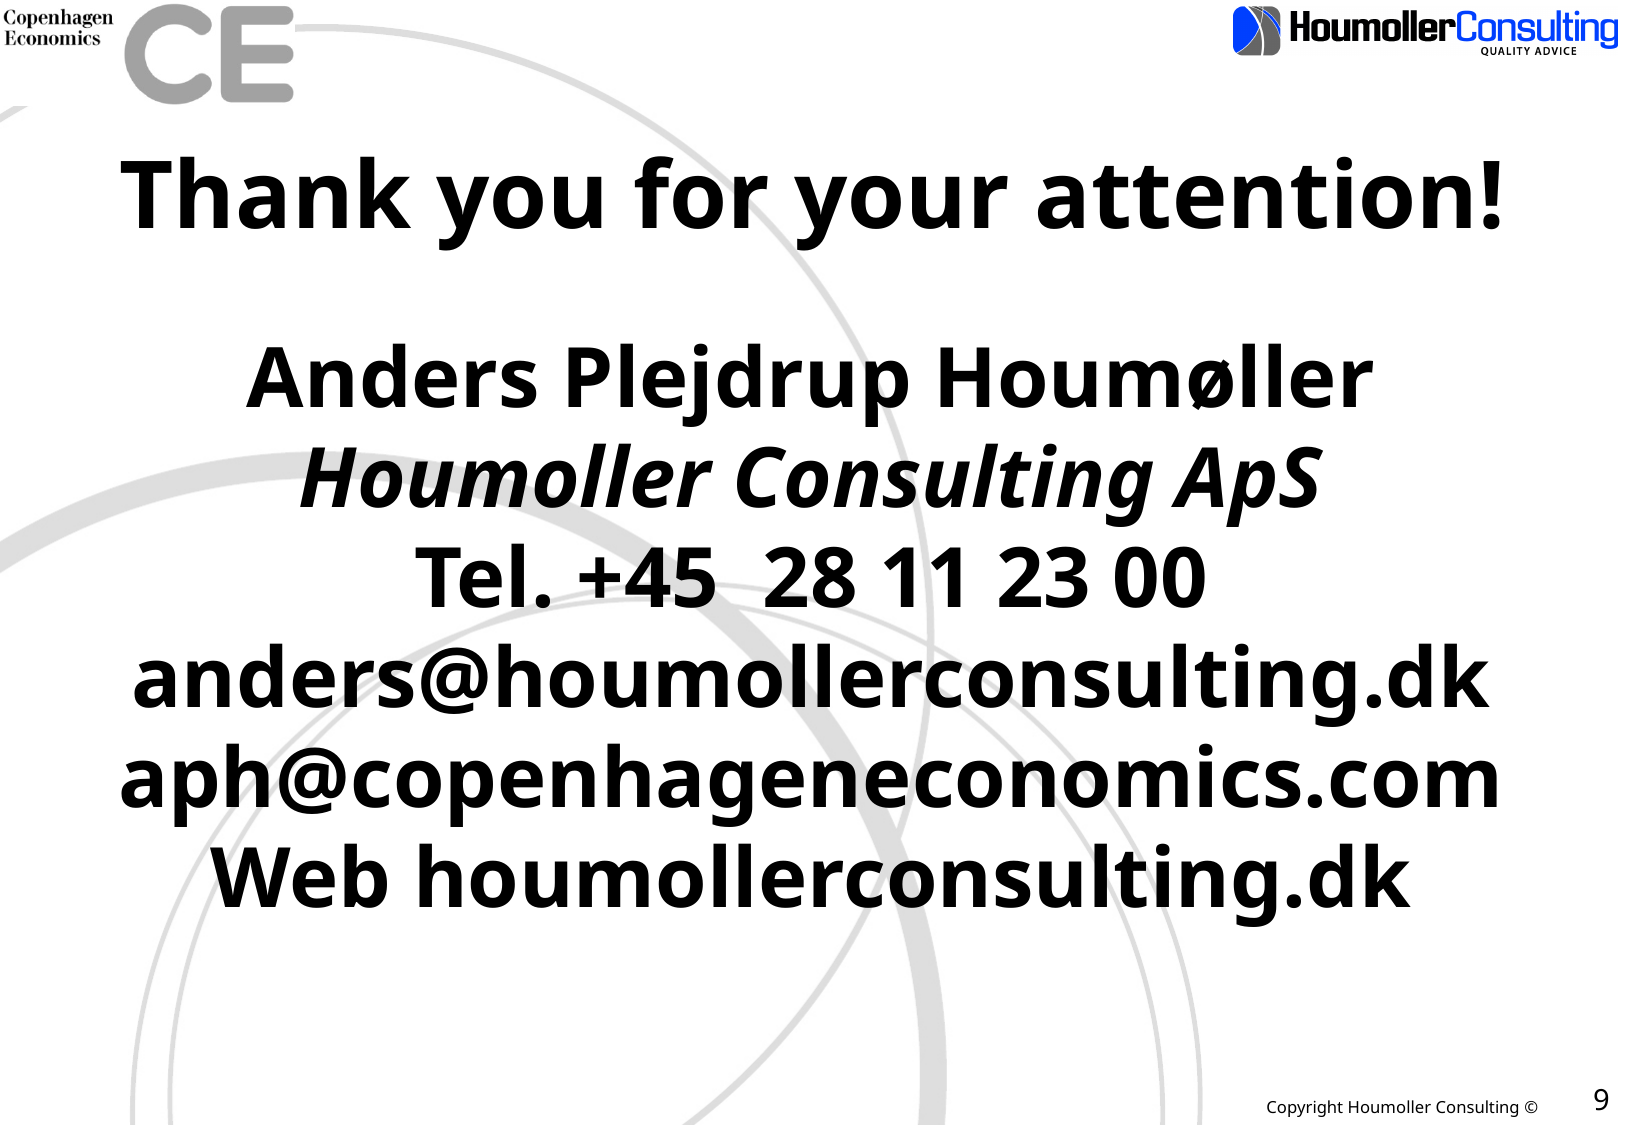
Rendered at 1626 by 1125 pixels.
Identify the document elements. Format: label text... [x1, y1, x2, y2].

text_box Anders Plejdrup Houmøller Houmoller Consulting ApS Tel. +45 28 11 23 00 anders@houmollerconsulting.dk aph@copenhageneconomics.com Web houmollerconsulting.dk [1206, 316, 1520, 932]
slide_number 9 [1286, 1063, 1625, 1125]
title Thank you for your attention! [1206, 97, 1625, 286]
picture [0, 2, 1203, 1125]
picture [1233, 6, 1618, 56]
